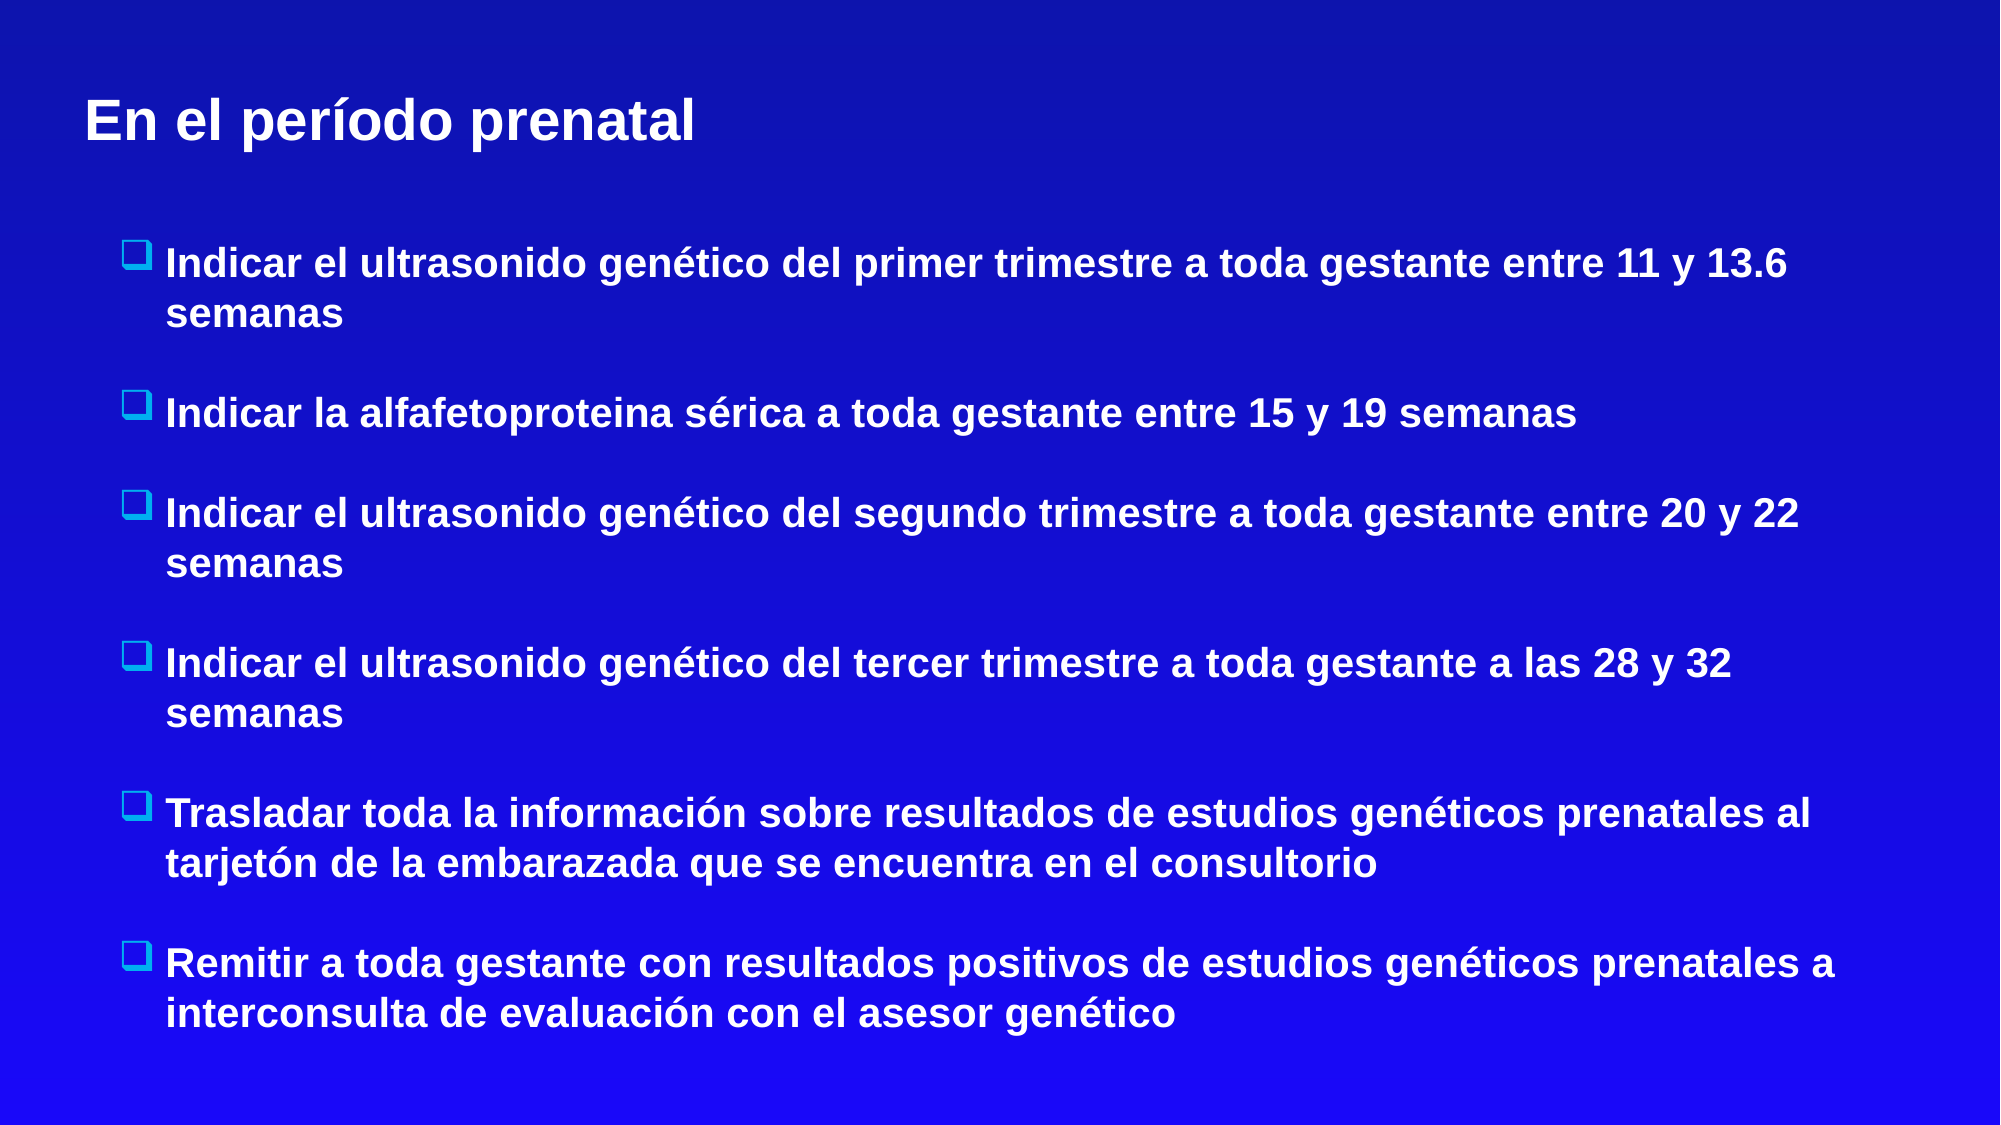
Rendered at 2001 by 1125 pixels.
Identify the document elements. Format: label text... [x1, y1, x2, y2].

text_box En el período prenatal [70, 74, 1010, 160]
text_box Indicar el ultrasonido genético del primer trimestre a toda gestante entre 11 y 13.6 semanas Indicar la alfafetoproteina sérica a toda gestante entre 15 y 19 semanas Indicar el ultrasonido genético del segundo trimestre a toda gestante entre 20 y 22 semanas Indicar el ultrasonido genético del tercer trimestre a toda gestante a las 28 y 32 semanas Trasladar toda la información sobre resultados de estudios genéticos prenatales al tarjetón de la embarazada que se encuentra en el consultorio Remitir a toda gestante con resultados positivos de estudios genéticos prenatales a interconsulta de evaluación con el asesor genético [103, 228, 1874, 1094]
